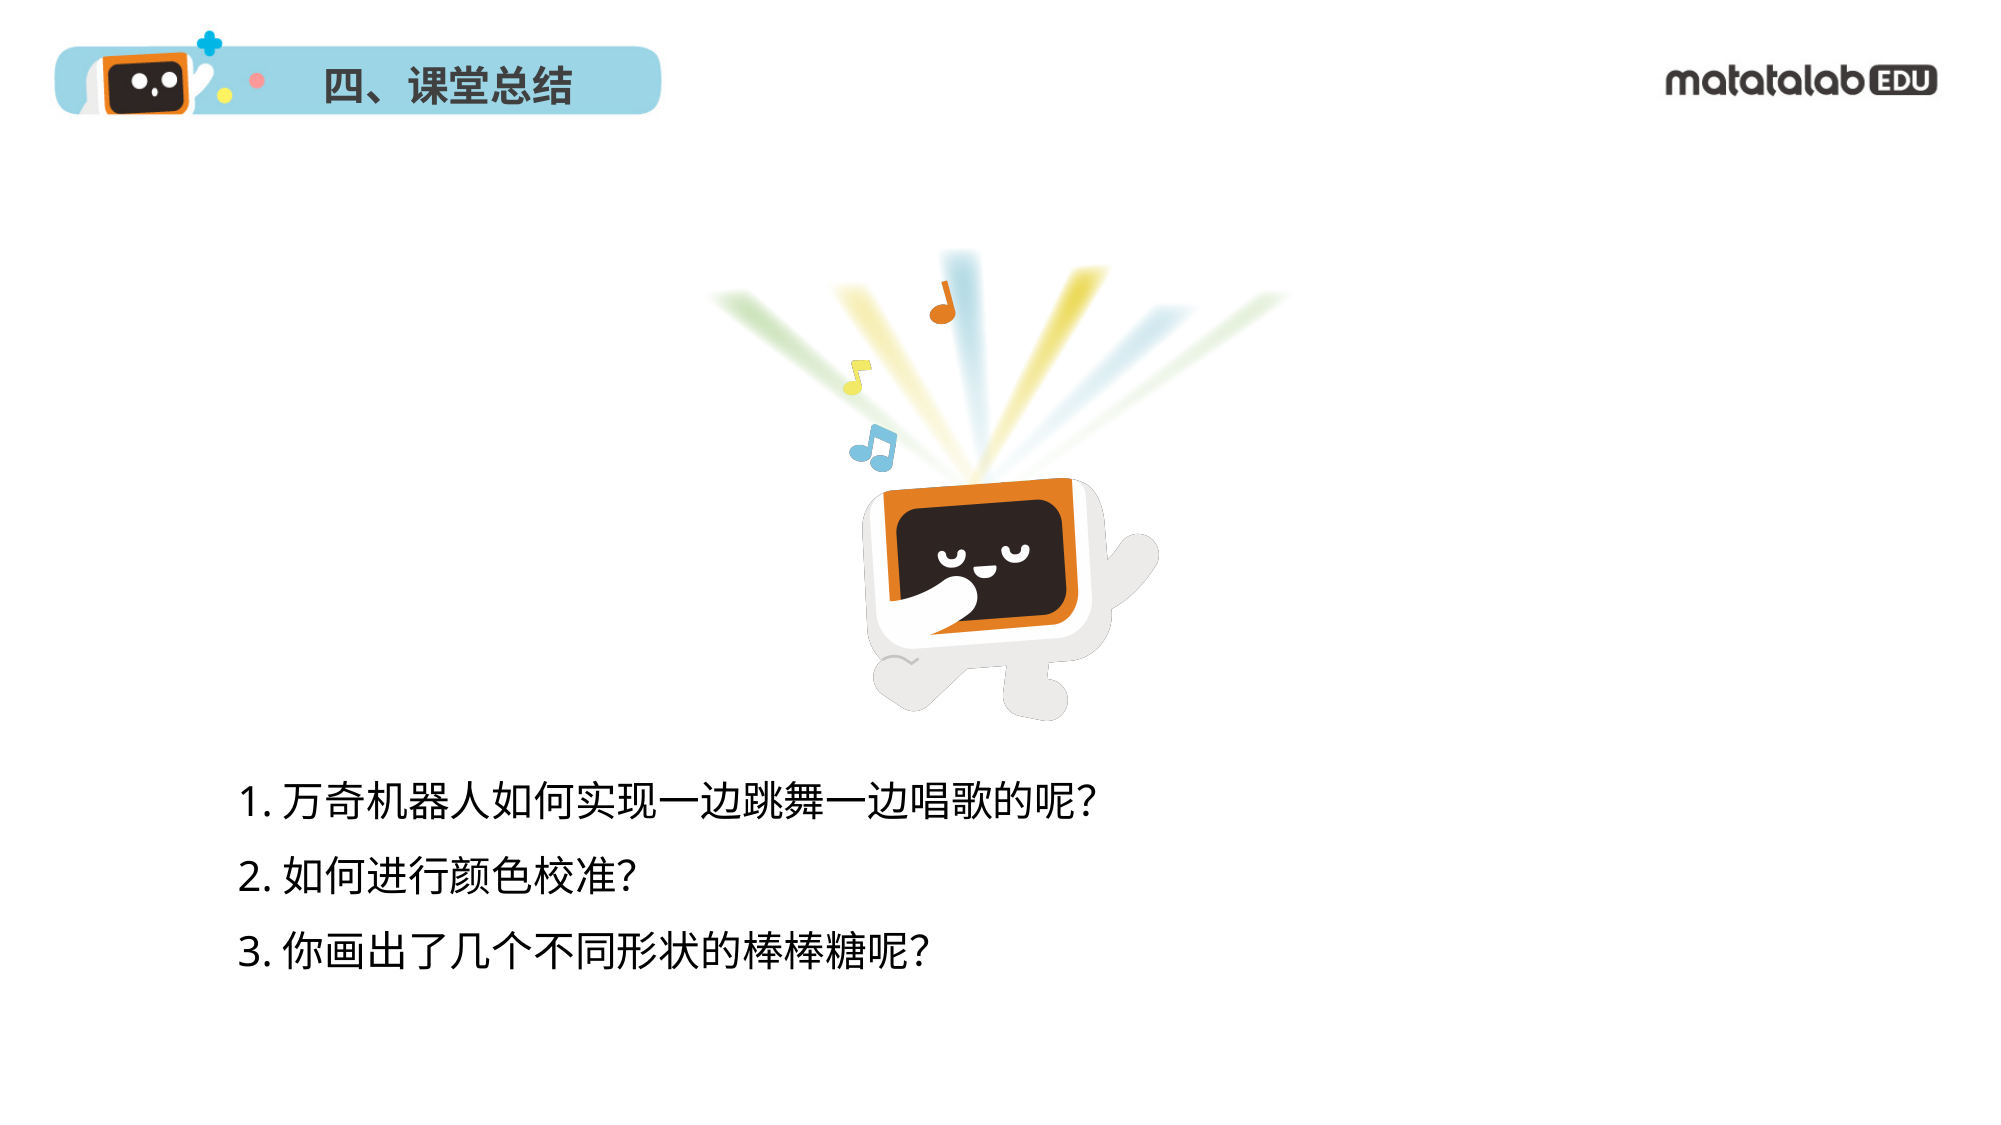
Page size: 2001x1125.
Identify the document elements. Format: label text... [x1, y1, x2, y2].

picture [692, 247, 1308, 721]
text_box 1.万奇机器人如何实现一边跳舞一边唱歌的呢？ 2.如何进行颜色校准？ 3.你画出了几个不同形状的棒棒糖呢？ [222, 742, 1339, 1000]
picture [0, 0, 2000, 130]
